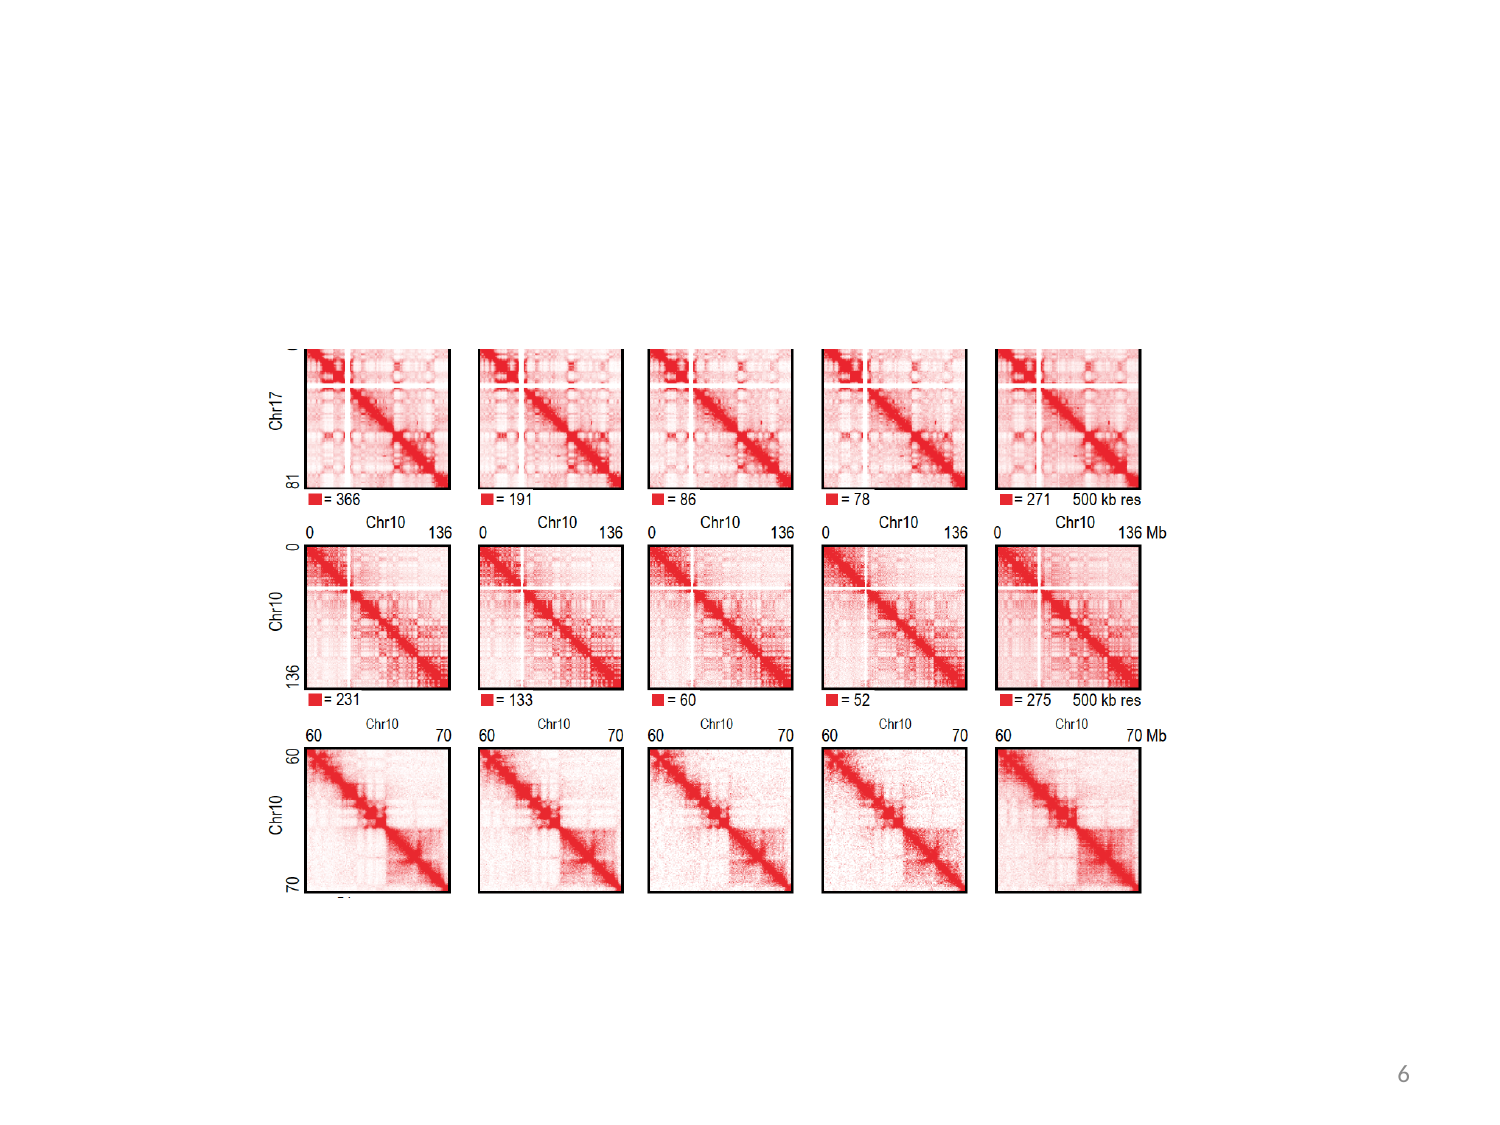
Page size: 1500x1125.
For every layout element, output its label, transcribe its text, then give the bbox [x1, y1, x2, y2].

slide_number 6 [1074, 1042, 1425, 1103]
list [244, 348, 1242, 898]
